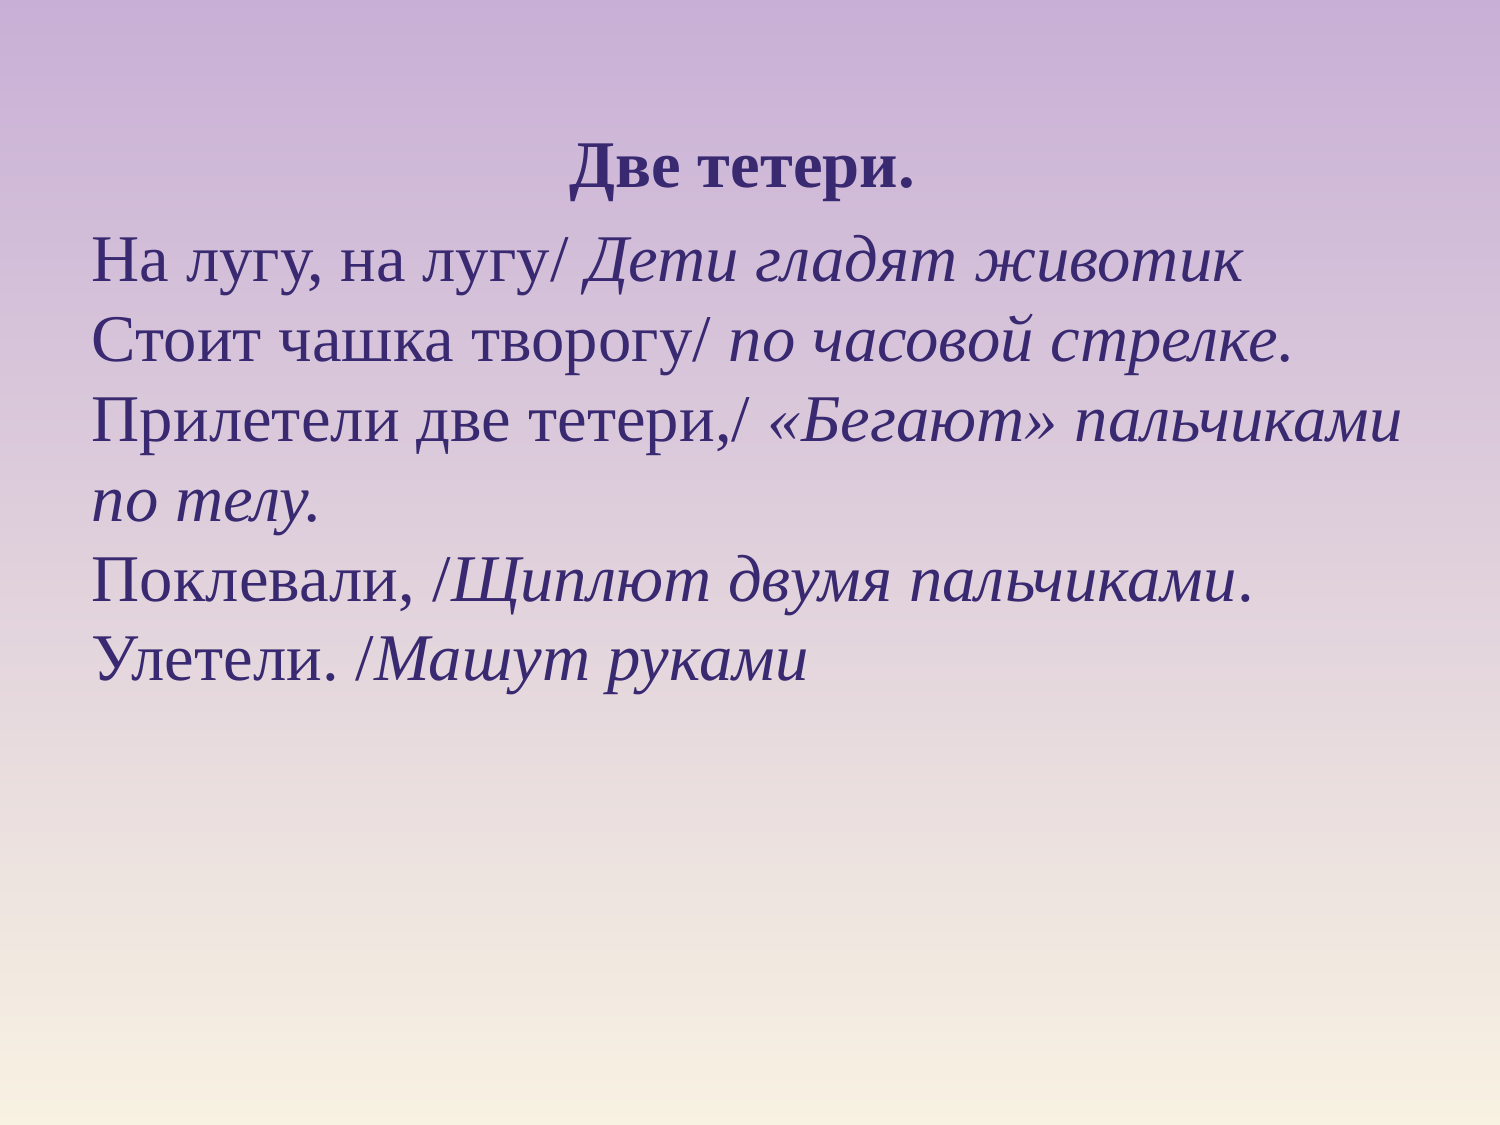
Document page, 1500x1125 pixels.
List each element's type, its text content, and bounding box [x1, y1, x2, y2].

list Две тетери. На лугу, на лугу/ Дети гладят животик Стоит чашка творогу/ по часовой стрелке. Прилетели две тетери,/ «Бегают» пальчиками по телу. Поклевали, /Щиплют двумя пальчиками. Улетели. /Машут руками [76, 113, 1425, 1005]
